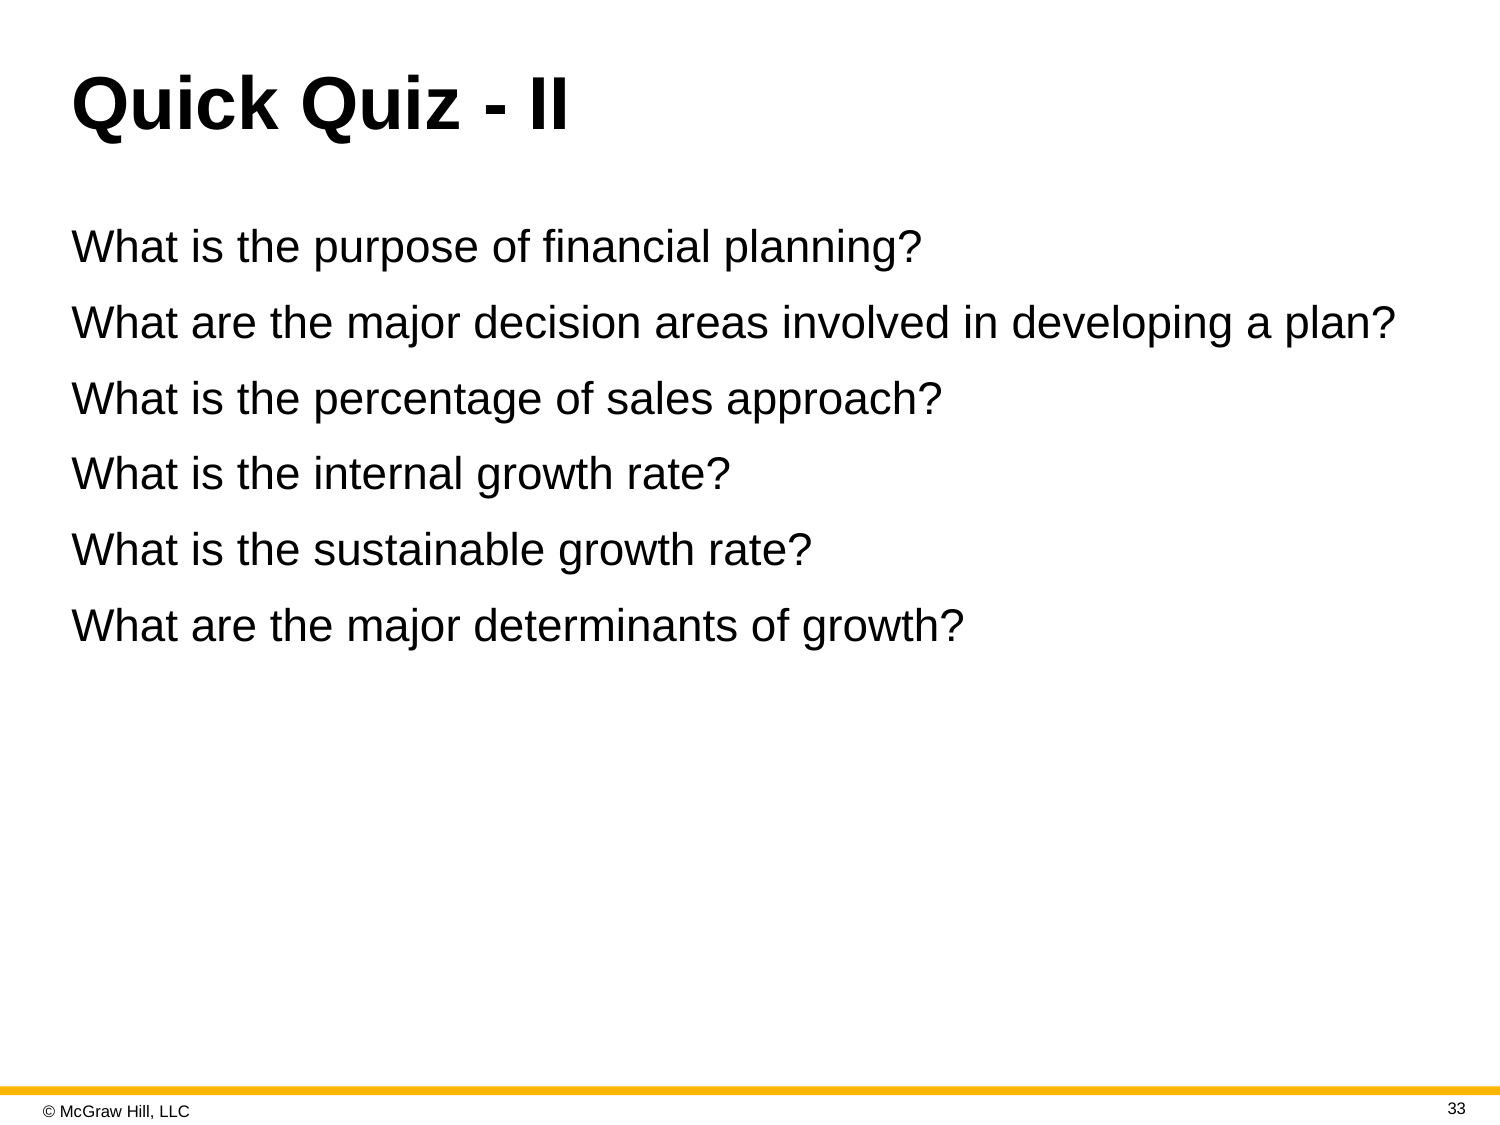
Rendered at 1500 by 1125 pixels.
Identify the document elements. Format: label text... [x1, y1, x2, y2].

list What is the purpose of financial planning? What are the major decision areas involved in developing a plan? What is the percentage of sales approach? What is the internal growth rate? What is the sustainable growth rate? What are the major determinants of growth? [56, 209, 1444, 1025]
title Quick Quiz - II [56, 38, 1444, 173]
slide_number 33 [1415, 1094, 1474, 1122]
